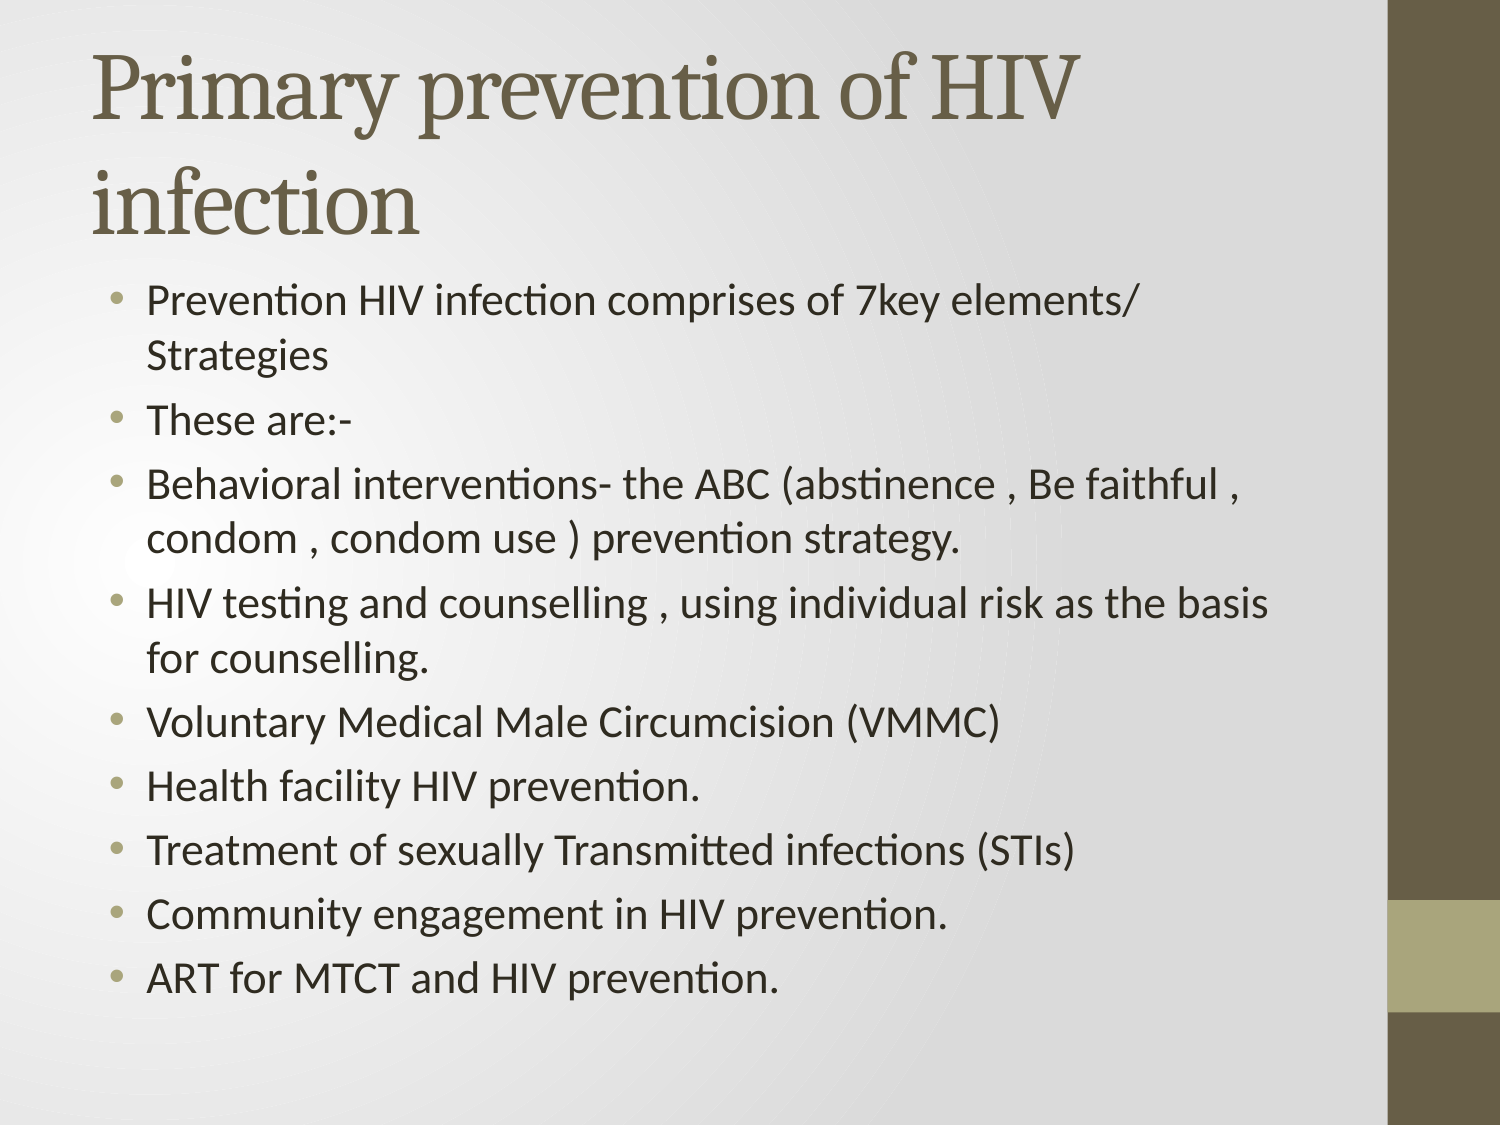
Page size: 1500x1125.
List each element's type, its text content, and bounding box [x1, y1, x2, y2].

list Prevention HIV infection comprises of 7key elements/ Strategies These are:- Behavioral interventions- the ABC (abstinence , Be faithful , condom , condom use ) prevention strategy. HIV testing and counselling , using individual risk as the basis for counselling. Voluntary Medical Male Circumcision (VMMC) Health facility HIV prevention. Treatment of sexually Transmitted infections (STIs) Community engagement in HIV prevention. ART for MTCT and HIV prevention. [75, 262, 1325, 1050]
title Primary prevention of HIV infection [75, 45, 1325, 233]
